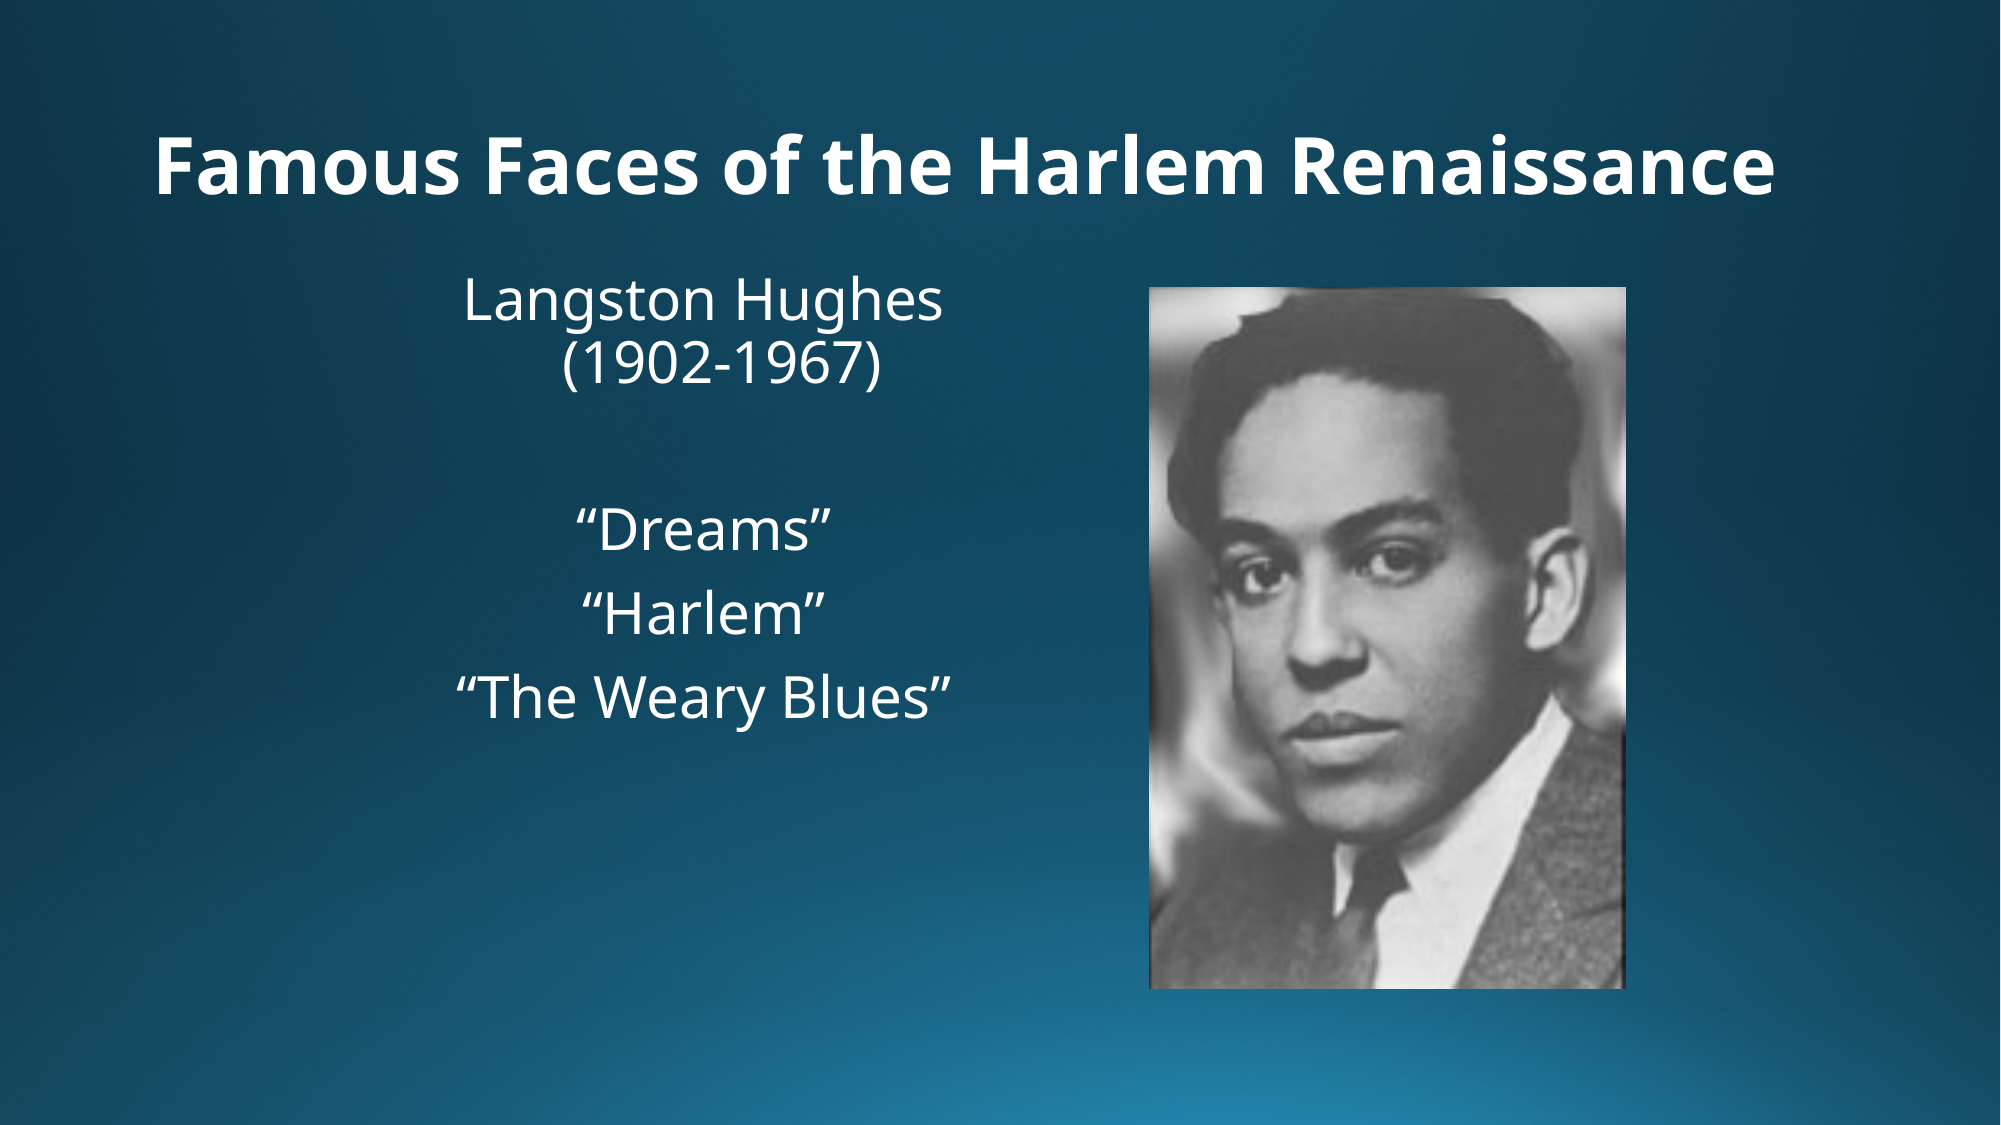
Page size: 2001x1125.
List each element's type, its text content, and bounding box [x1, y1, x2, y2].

picture [0, 0, 2001, 1125]
list Langston Hughes (1902-1967) “Dreams” “Harlem” “The Weary Blues” [399, 262, 1008, 1006]
title Famous Faces of the Harlem Renaissance [137, 59, 1863, 278]
